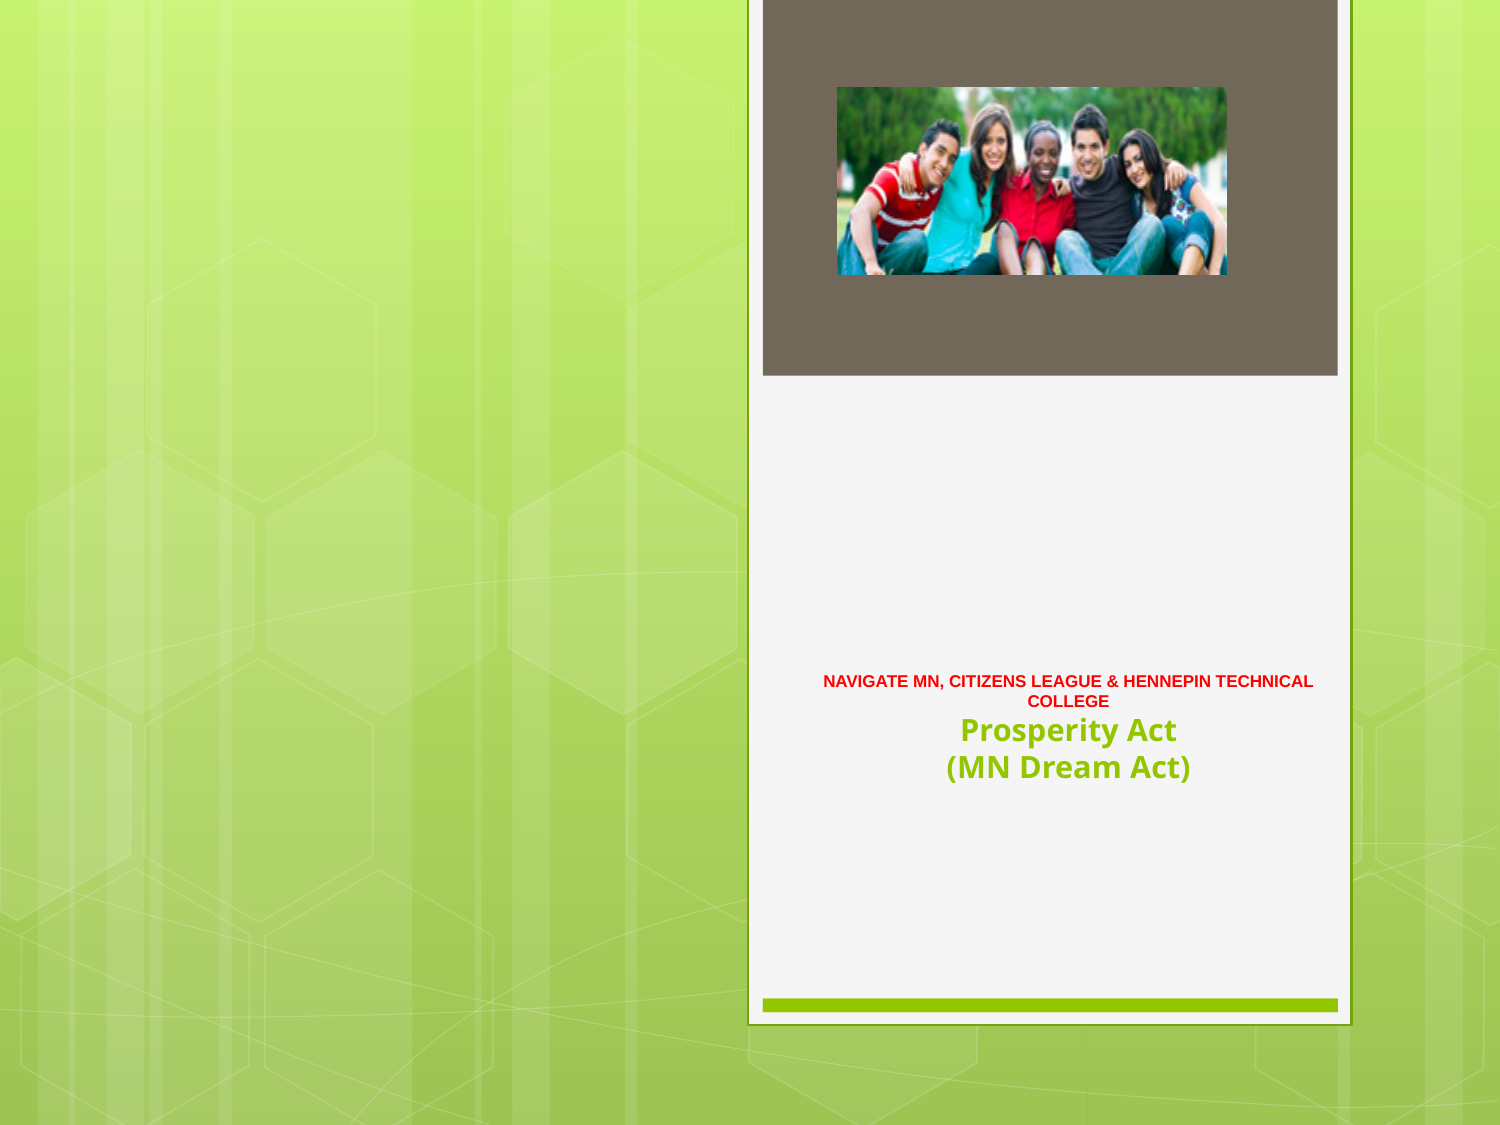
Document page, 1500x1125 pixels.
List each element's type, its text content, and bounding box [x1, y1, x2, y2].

title NAVIGATE MN, CITIZENS LEAGUE & HENNEPIN TECHNICAL COLLEGE Prosperity Act (MN Dream Act) [774, 549, 1363, 830]
picture [837, 87, 1227, 276]
